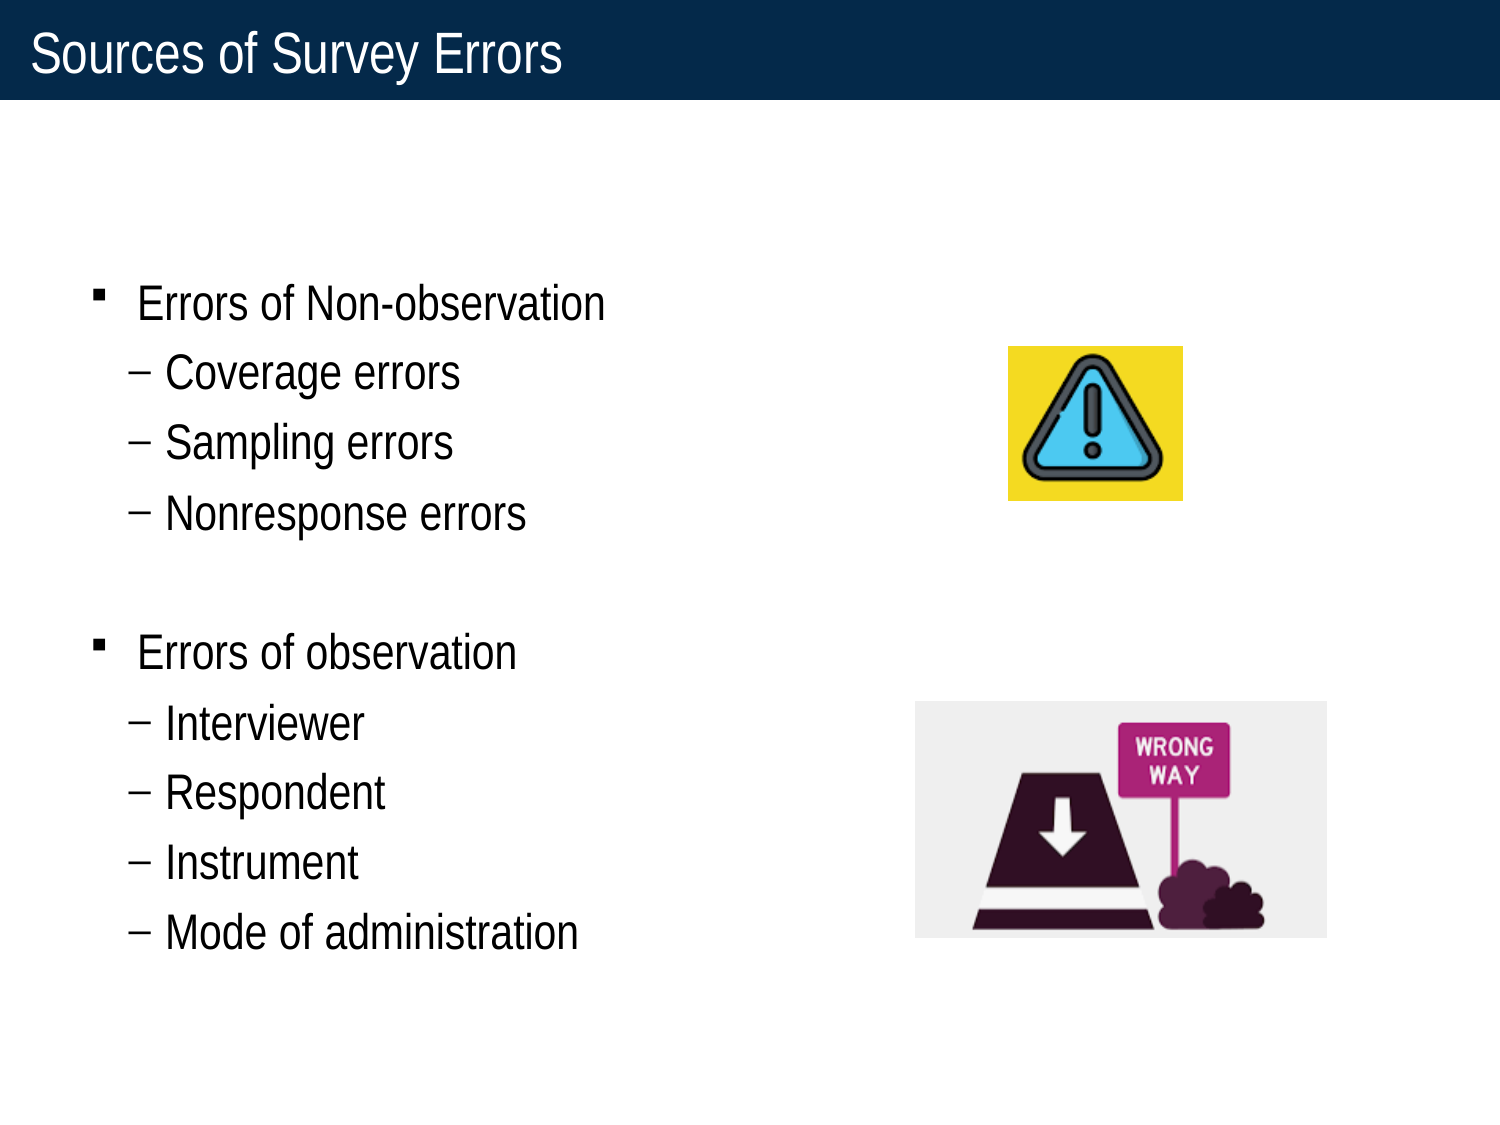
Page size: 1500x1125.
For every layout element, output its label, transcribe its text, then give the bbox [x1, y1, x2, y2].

title Sources of Survey Errors [0, 0, 1500, 101]
picture [1008, 345, 1183, 501]
picture [915, 701, 1327, 938]
list Errors of Non-observation Coverage errors Sampling errors Nonresponse errors Errors of observation Interviewer Respondent Instrument Mode of administration [74, 262, 1426, 1006]
